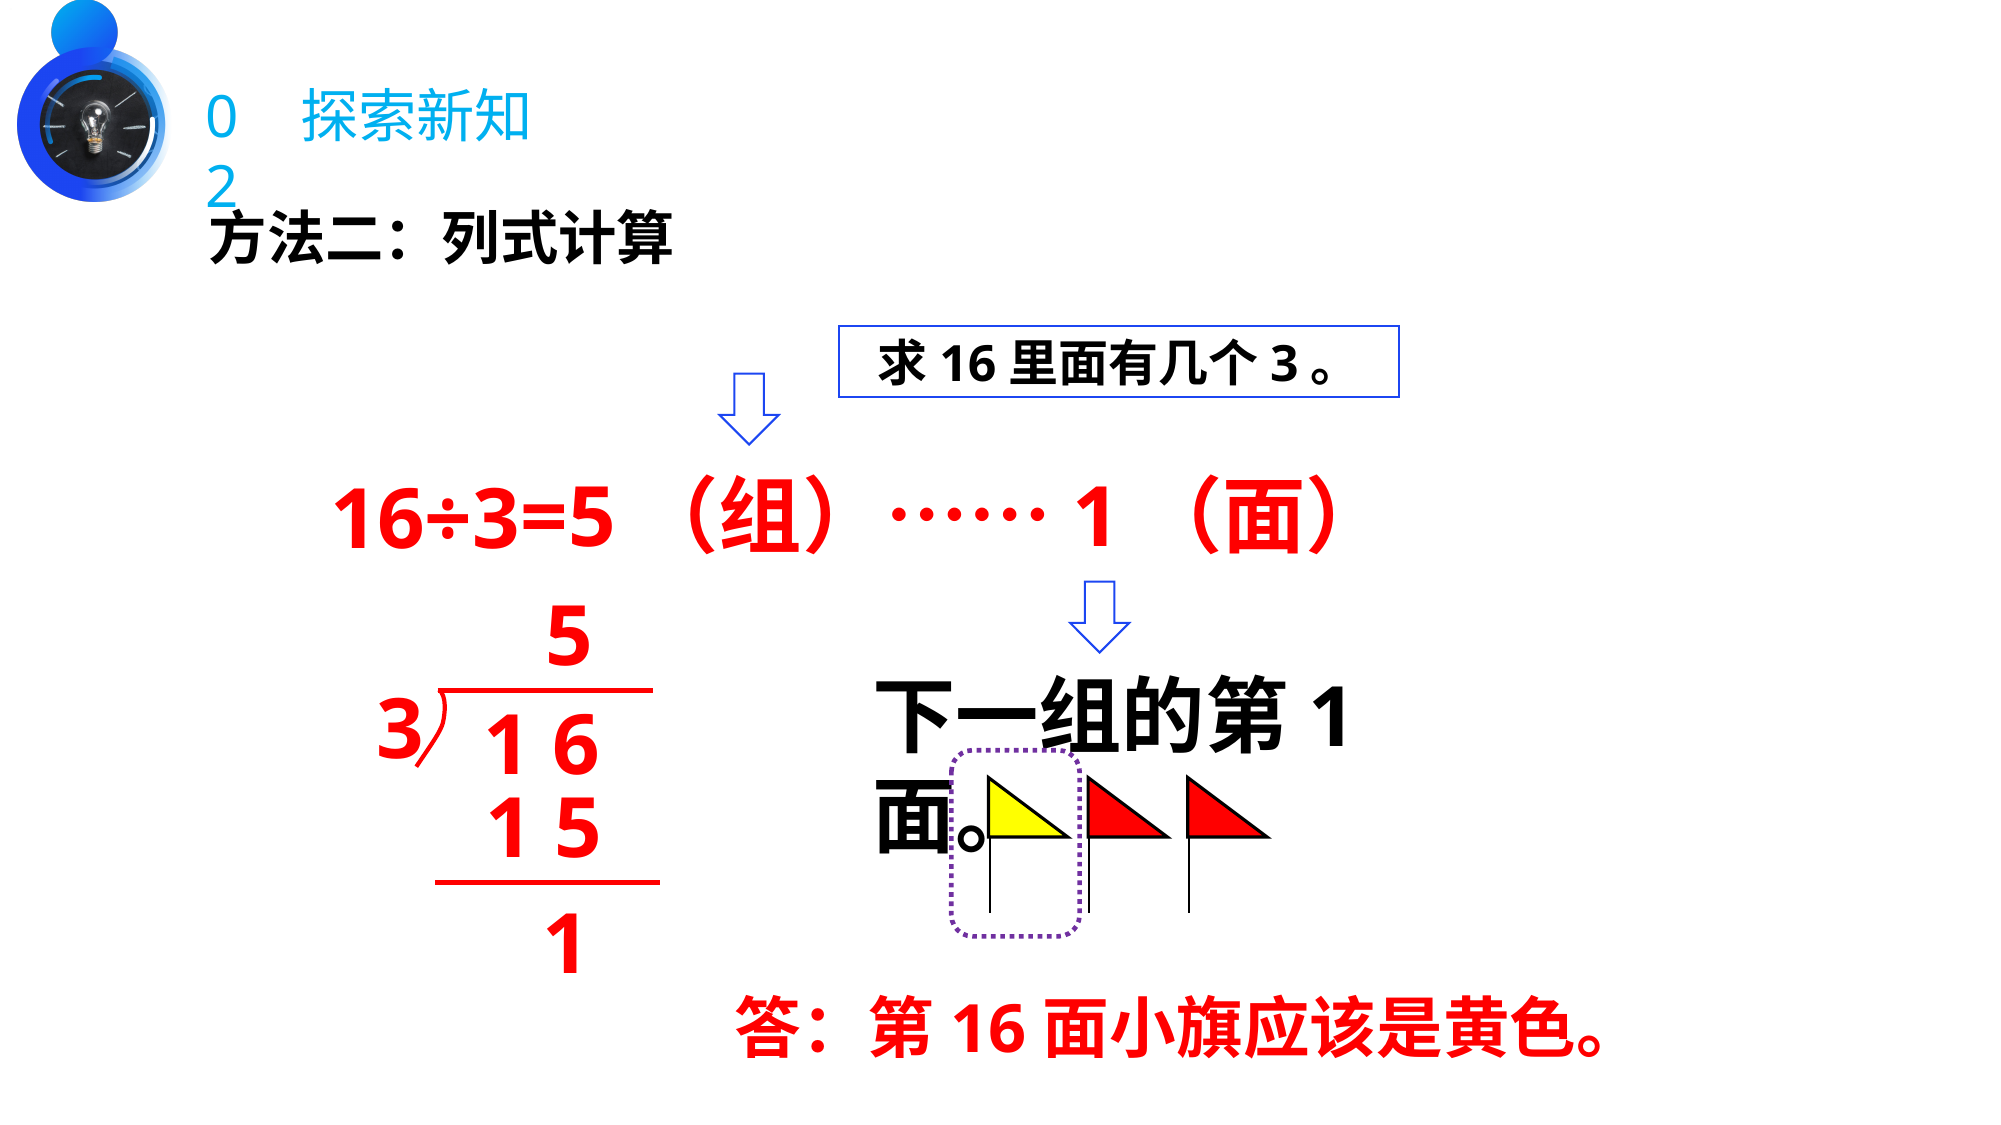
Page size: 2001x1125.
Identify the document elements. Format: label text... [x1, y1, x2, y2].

text_box 求16里面有几个3。 [838, 325, 1400, 398]
text_box =5（组）……1（面） [506, 455, 1404, 571]
text_box 5 [530, 574, 603, 667]
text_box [360, 667, 654, 801]
text_box 16÷3 [314, 455, 1364, 575]
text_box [988, 777, 1268, 913]
text_box [1067, 580, 1132, 654]
list 02 [190, 71, 285, 158]
list 探索新知 [285, 71, 897, 158]
text_box 下一组的第1面。 [857, 655, 1447, 871]
text_box 1 5 [470, 801, 618, 882]
text_box [717, 372, 782, 446]
picture [17, 0, 172, 202]
text_box 答：第16面小旗应该是黄色。 [719, 978, 1791, 1073]
text_box 1 [505, 883, 627, 998]
text_box 方法二：列式计算 [194, 193, 934, 279]
text_box [950, 749, 1081, 938]
